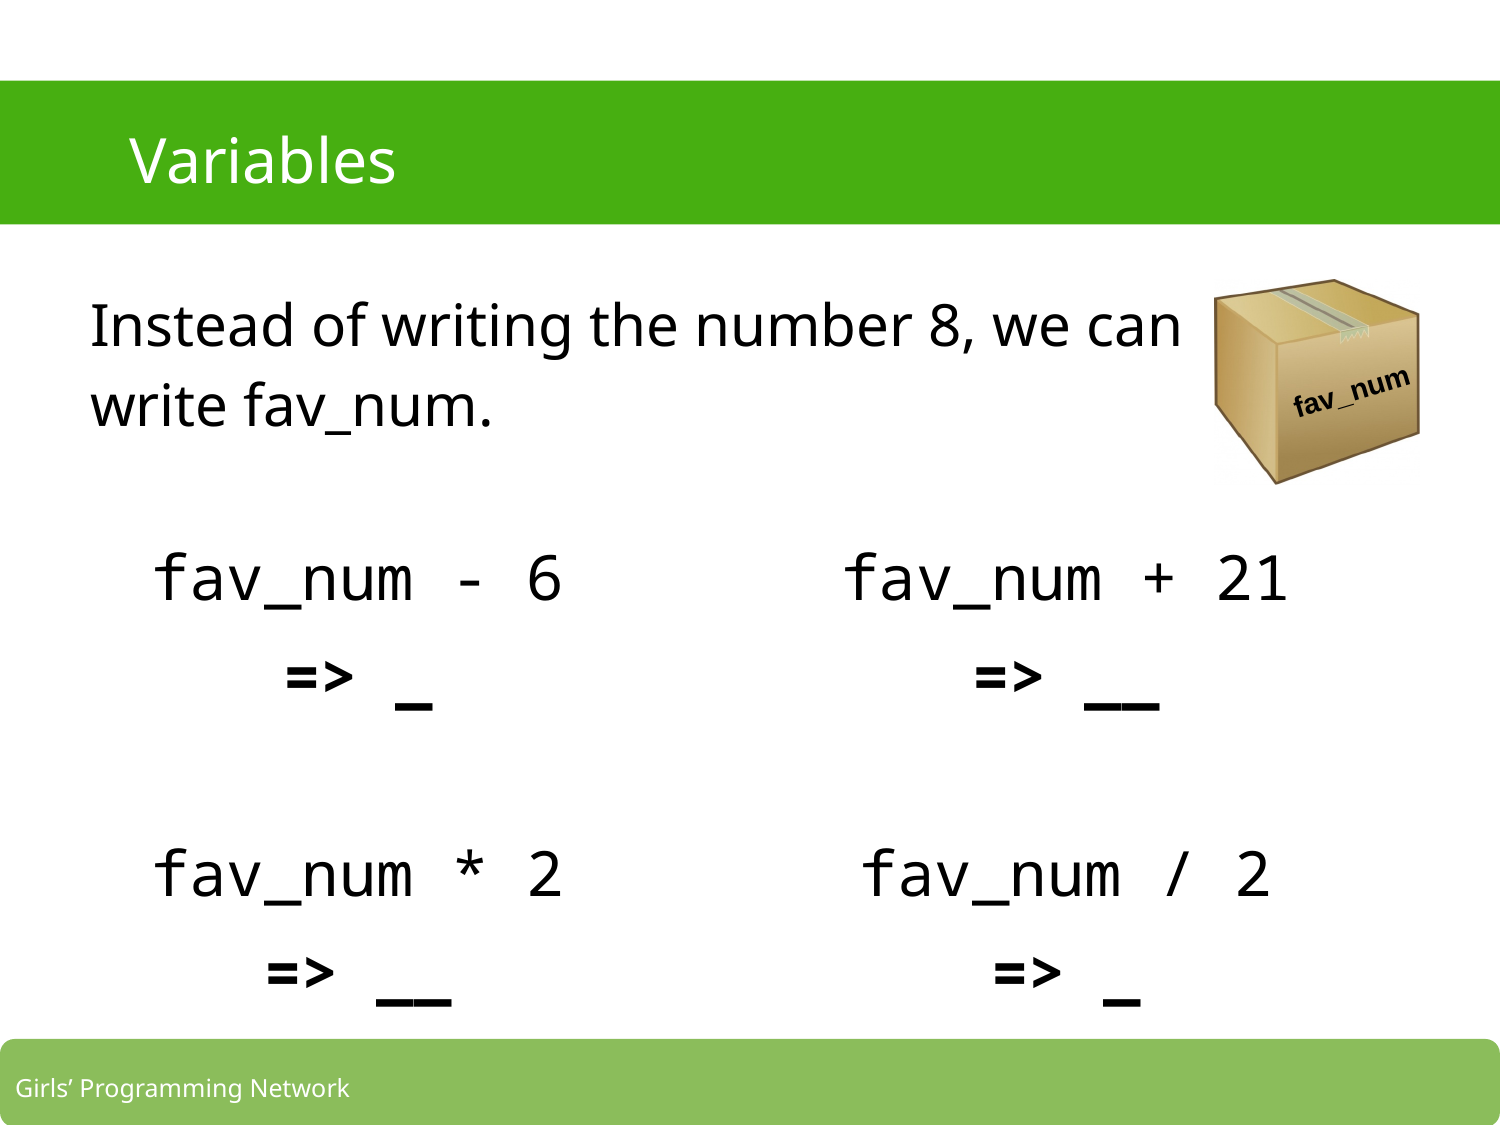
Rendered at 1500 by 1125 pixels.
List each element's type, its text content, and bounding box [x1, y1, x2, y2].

text_box fav_num - 6 => _ fav_num * 2 => __ [74, 521, 642, 1014]
text_box fav_num + 21 => __ fav_num / 2 => _ [765, 521, 1367, 1014]
list Instead of writing the number 8, we can write fav_num. [75, 262, 1238, 1078]
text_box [1214, 279, 1449, 486]
title Variables [114, 86, 1465, 231]
